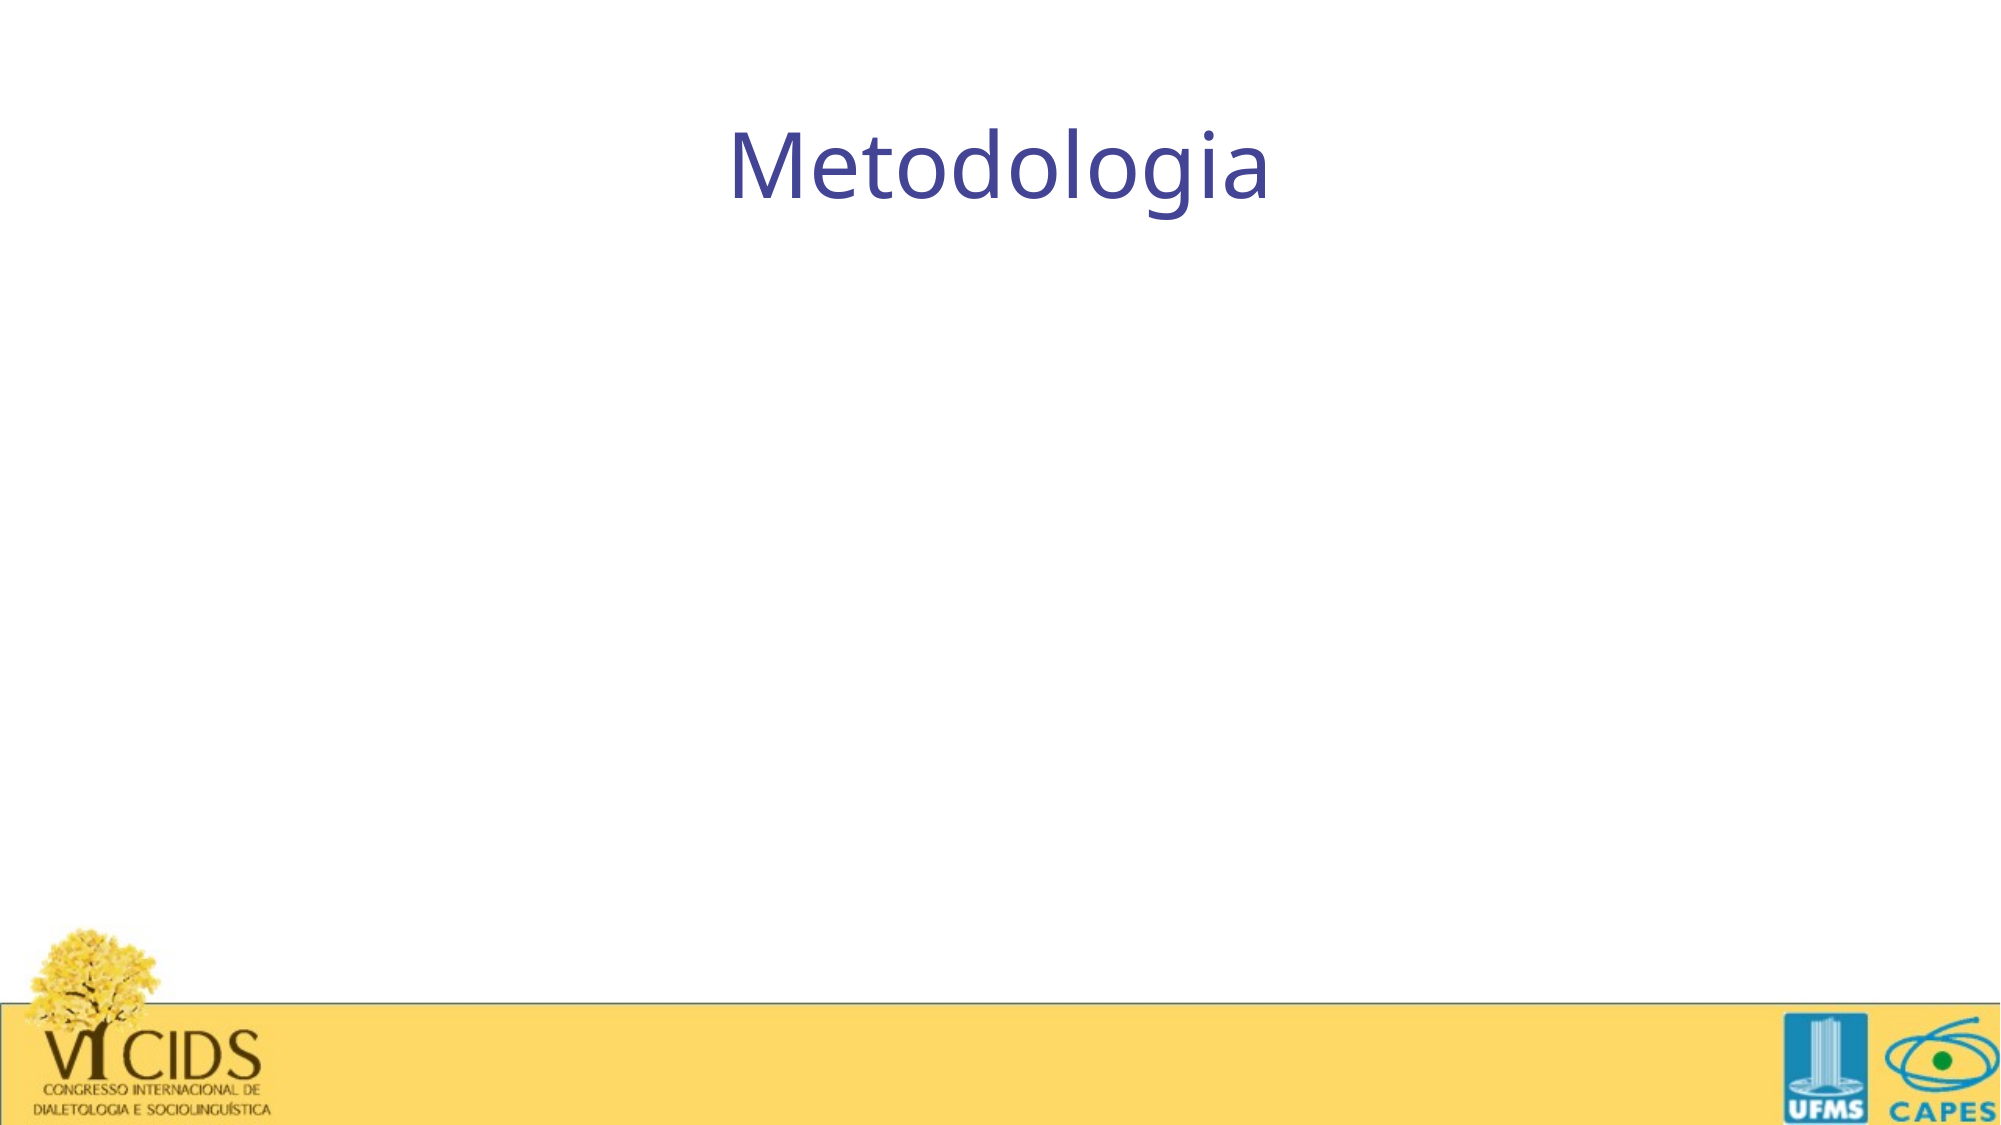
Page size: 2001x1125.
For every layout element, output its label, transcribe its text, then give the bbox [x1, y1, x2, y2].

picture [0, 0, 2001, 1125]
title Metodologia [137, 59, 1863, 278]
